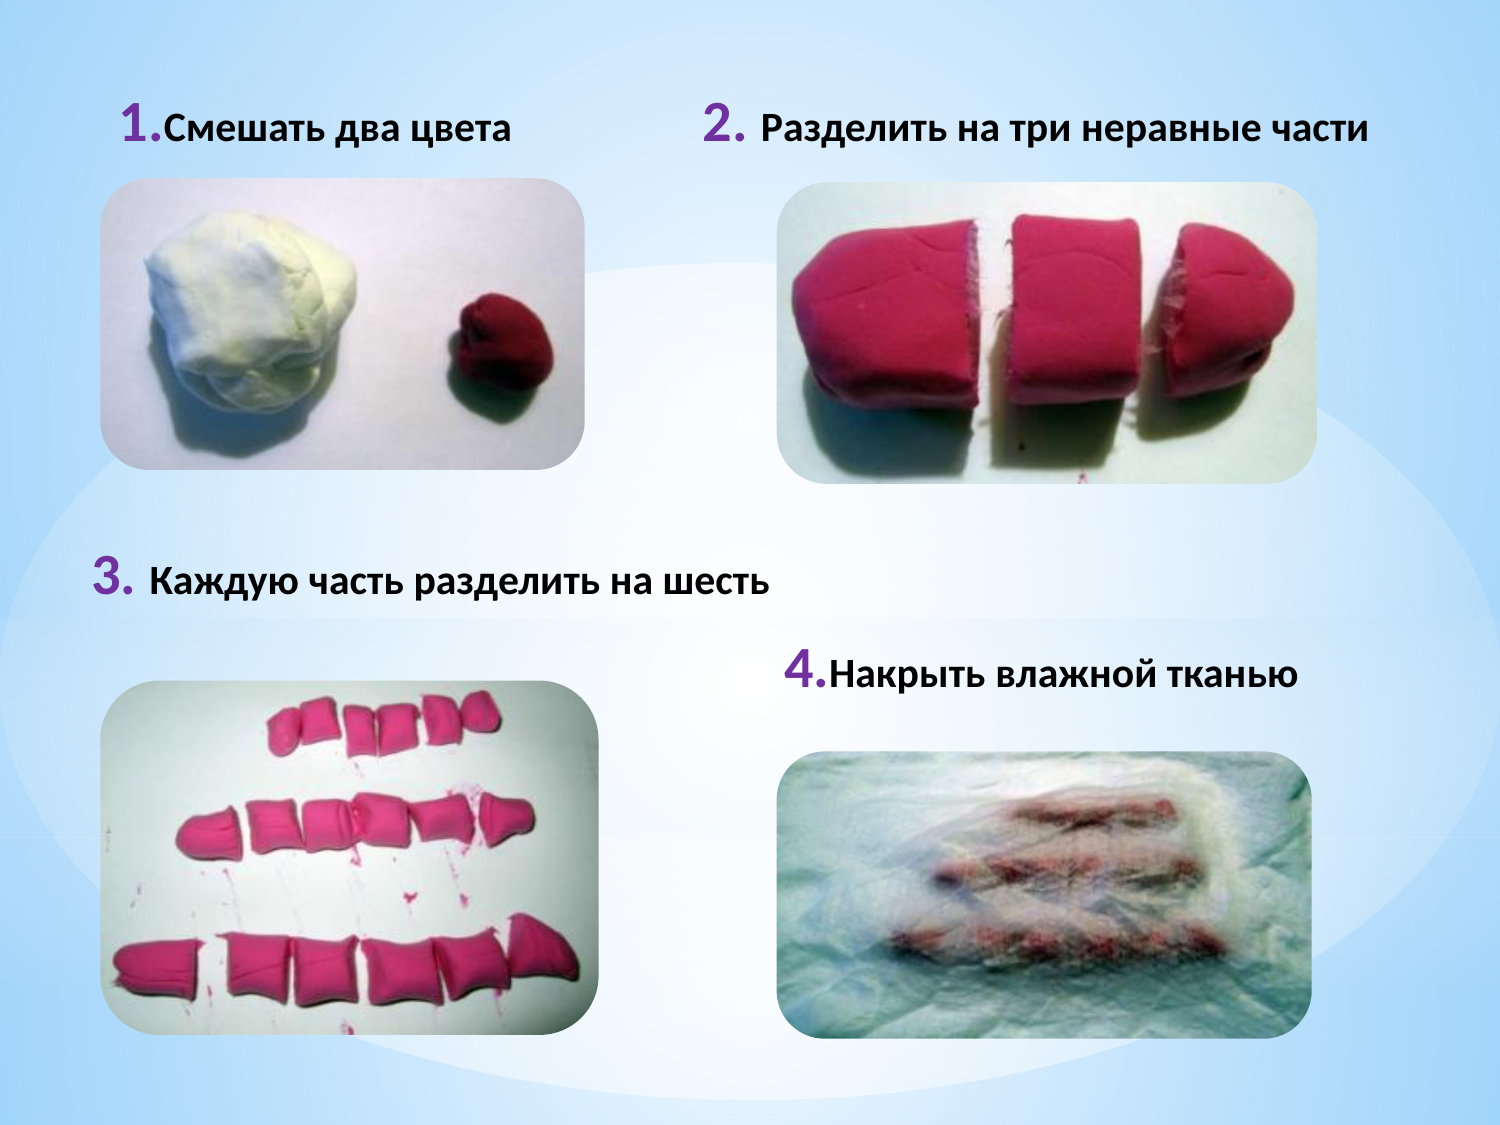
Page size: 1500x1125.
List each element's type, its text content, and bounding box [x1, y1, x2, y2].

text_box 1.Смешать два цвета [103, 75, 528, 161]
text_box 3. Каждую часть разделить на шесть [76, 528, 951, 614]
picture [100, 177, 585, 471]
text_box 4.Накрыть влажной тканью [769, 621, 1314, 707]
picture [776, 751, 1312, 1039]
picture [776, 181, 1318, 485]
text_box 2. Разделить на три неравные части [687, 75, 1464, 161]
picture [100, 680, 599, 1036]
